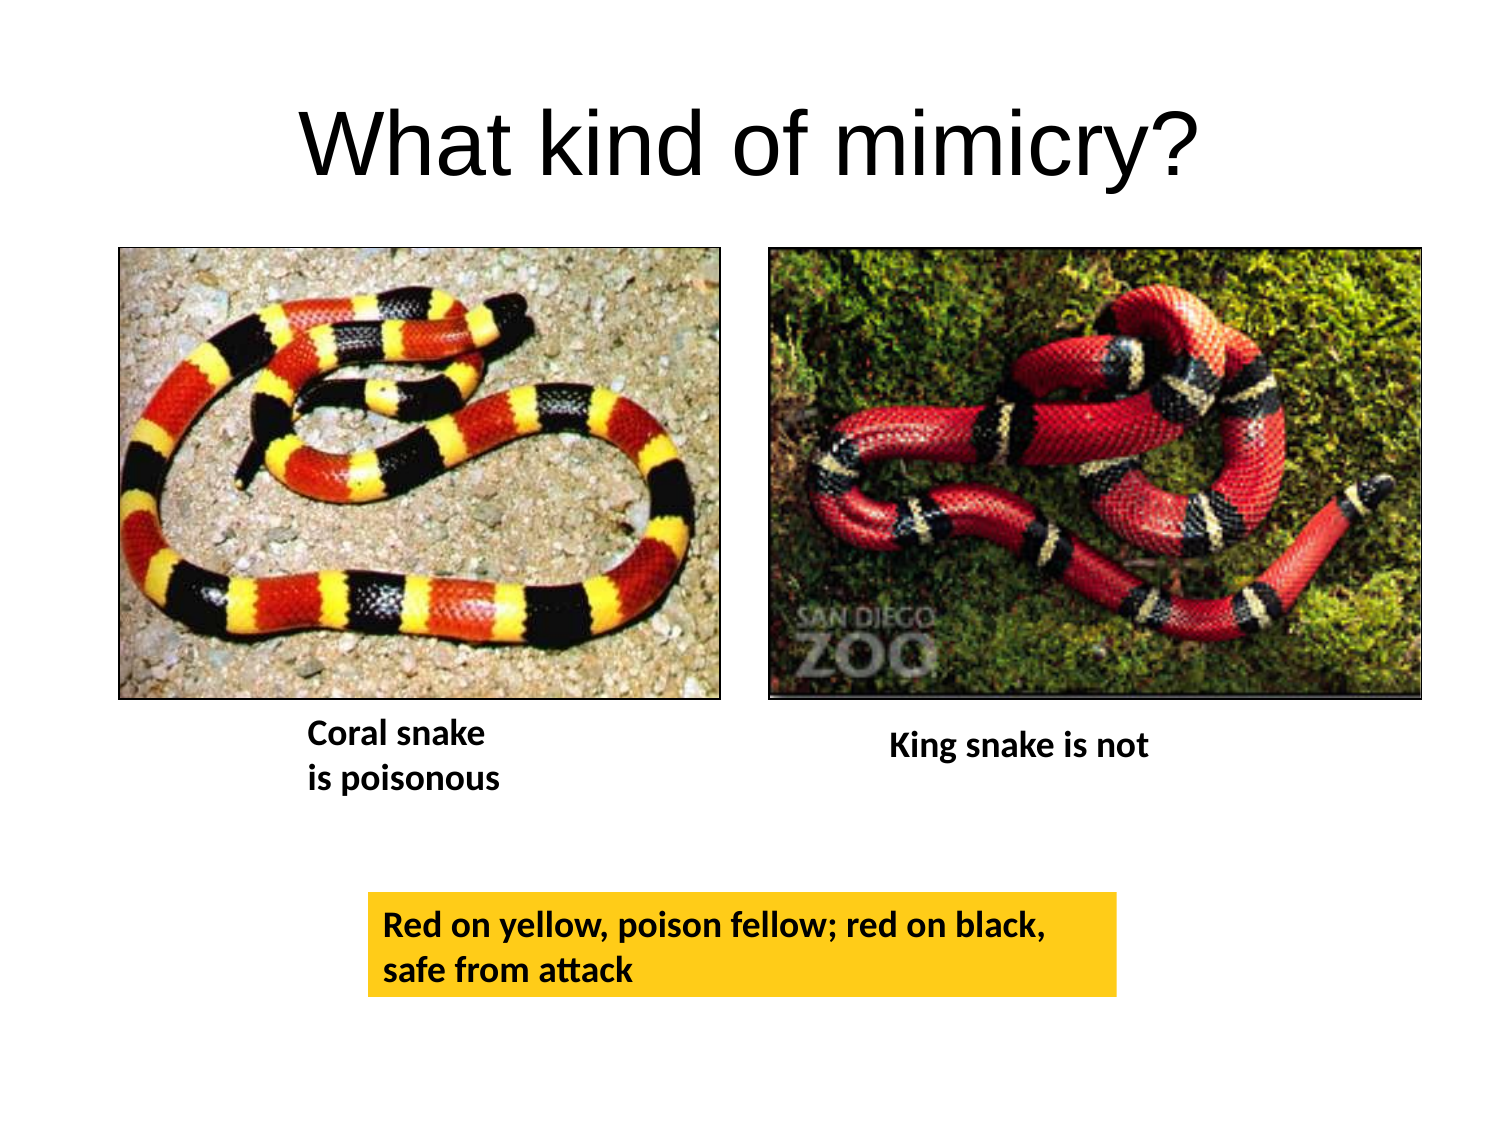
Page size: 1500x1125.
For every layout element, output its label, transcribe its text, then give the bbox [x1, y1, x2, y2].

text_box Coral snake is poisonous [292, 708, 516, 806]
picture [119, 247, 720, 699]
text_box Red on yellow, poison fellow; red on black, safe from attack [368, 892, 1117, 997]
title What kind of mimicry? [75, 45, 1425, 233]
picture [769, 248, 1421, 699]
text_box King snake is not [874, 712, 1364, 773]
